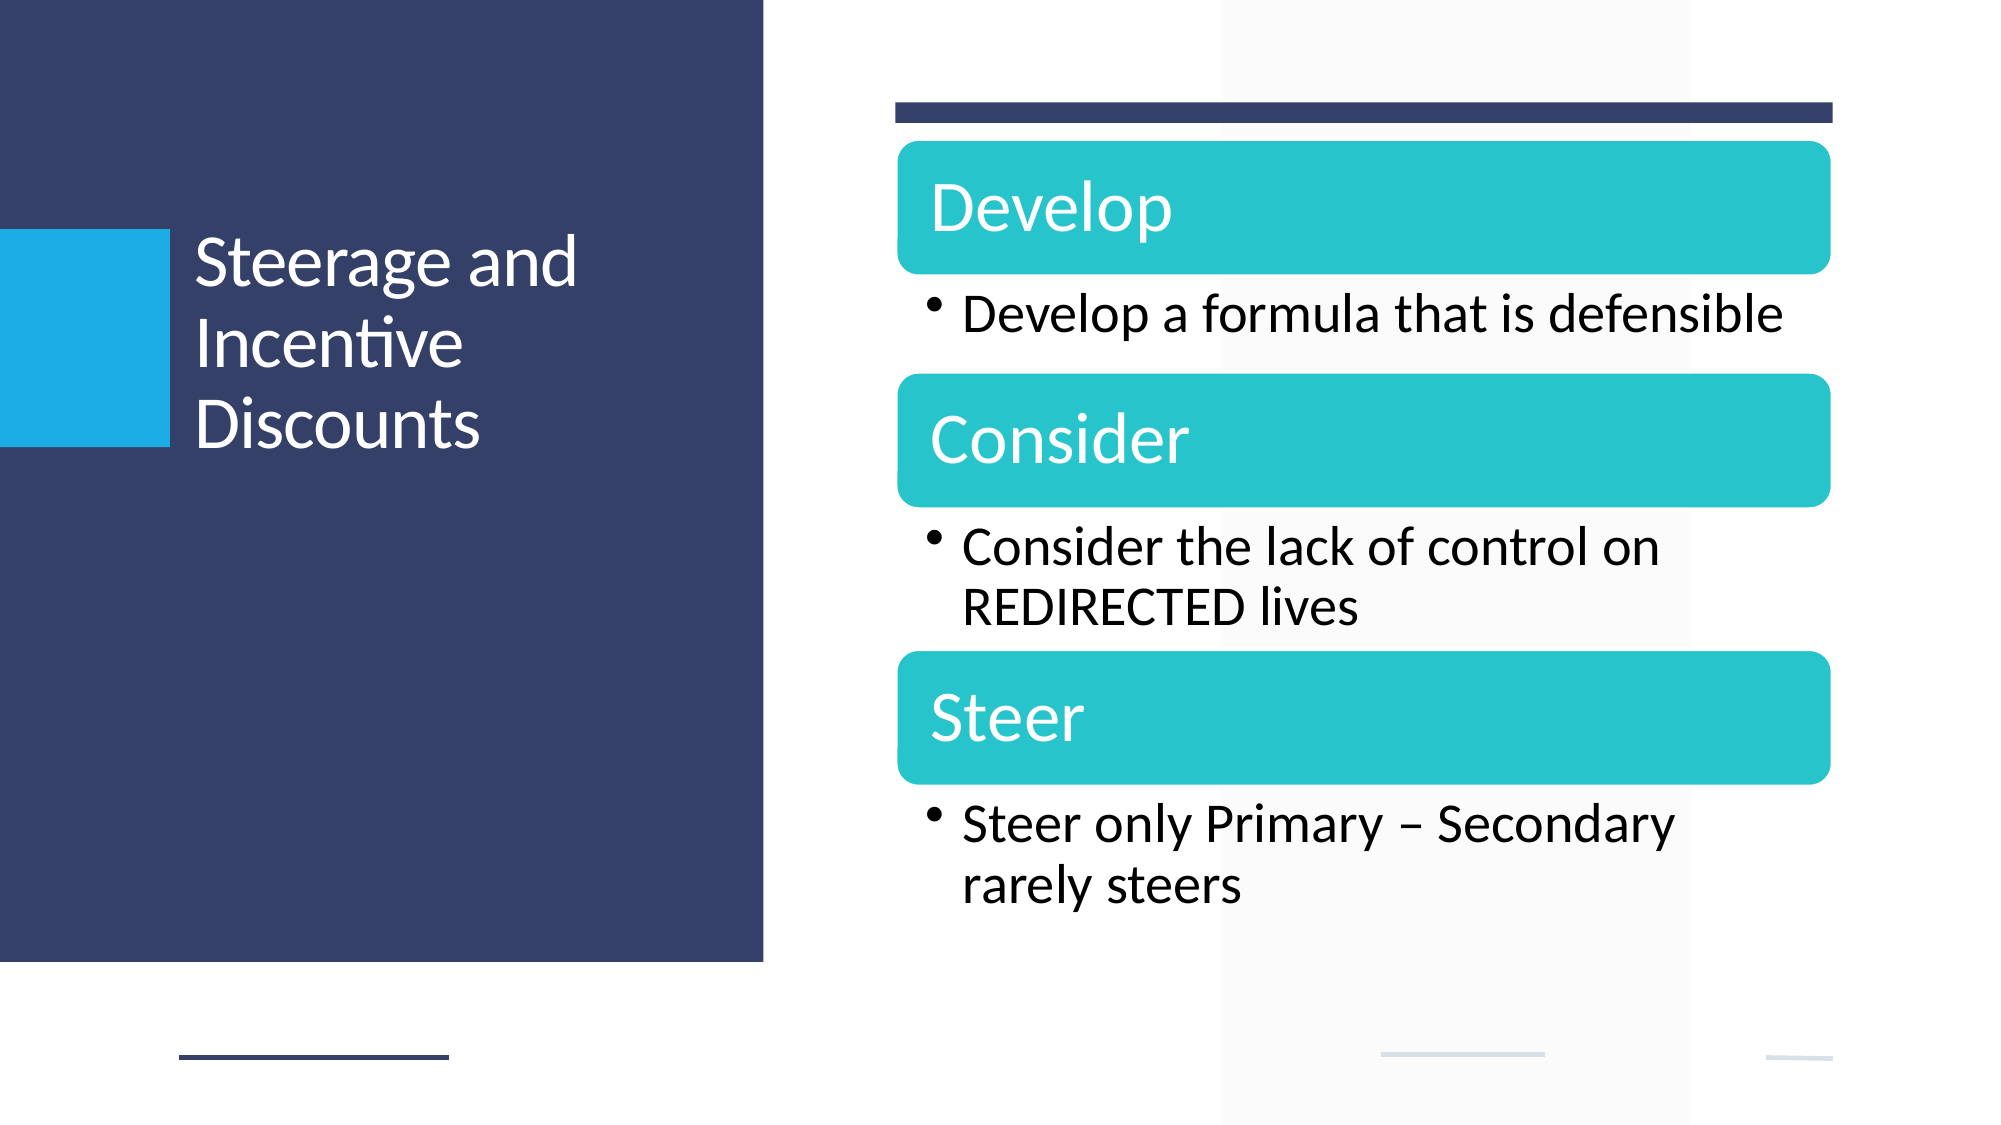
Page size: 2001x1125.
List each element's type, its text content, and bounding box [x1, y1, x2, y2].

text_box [894, 132, 1834, 933]
title Steerage and Incentive Discounts [179, 128, 683, 473]
